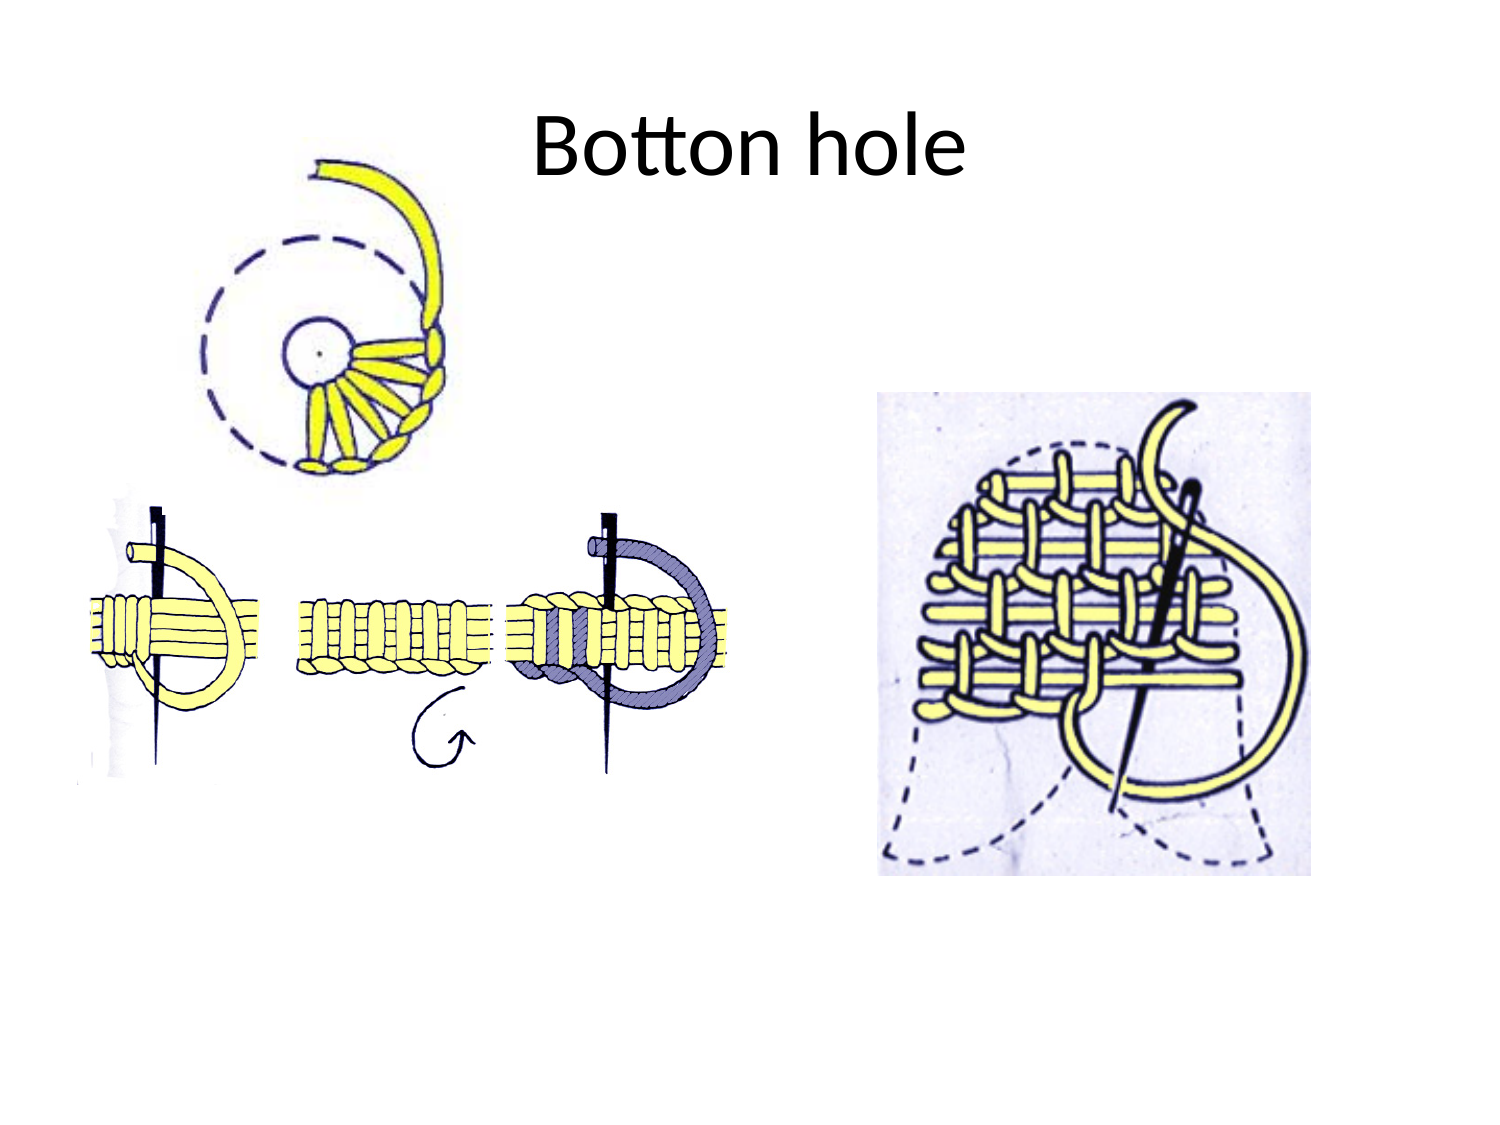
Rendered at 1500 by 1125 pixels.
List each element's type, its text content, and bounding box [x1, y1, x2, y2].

picture [162, 137, 494, 515]
title Botton hole [75, 45, 1425, 233]
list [876, 391, 1311, 876]
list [74, 482, 738, 785]
